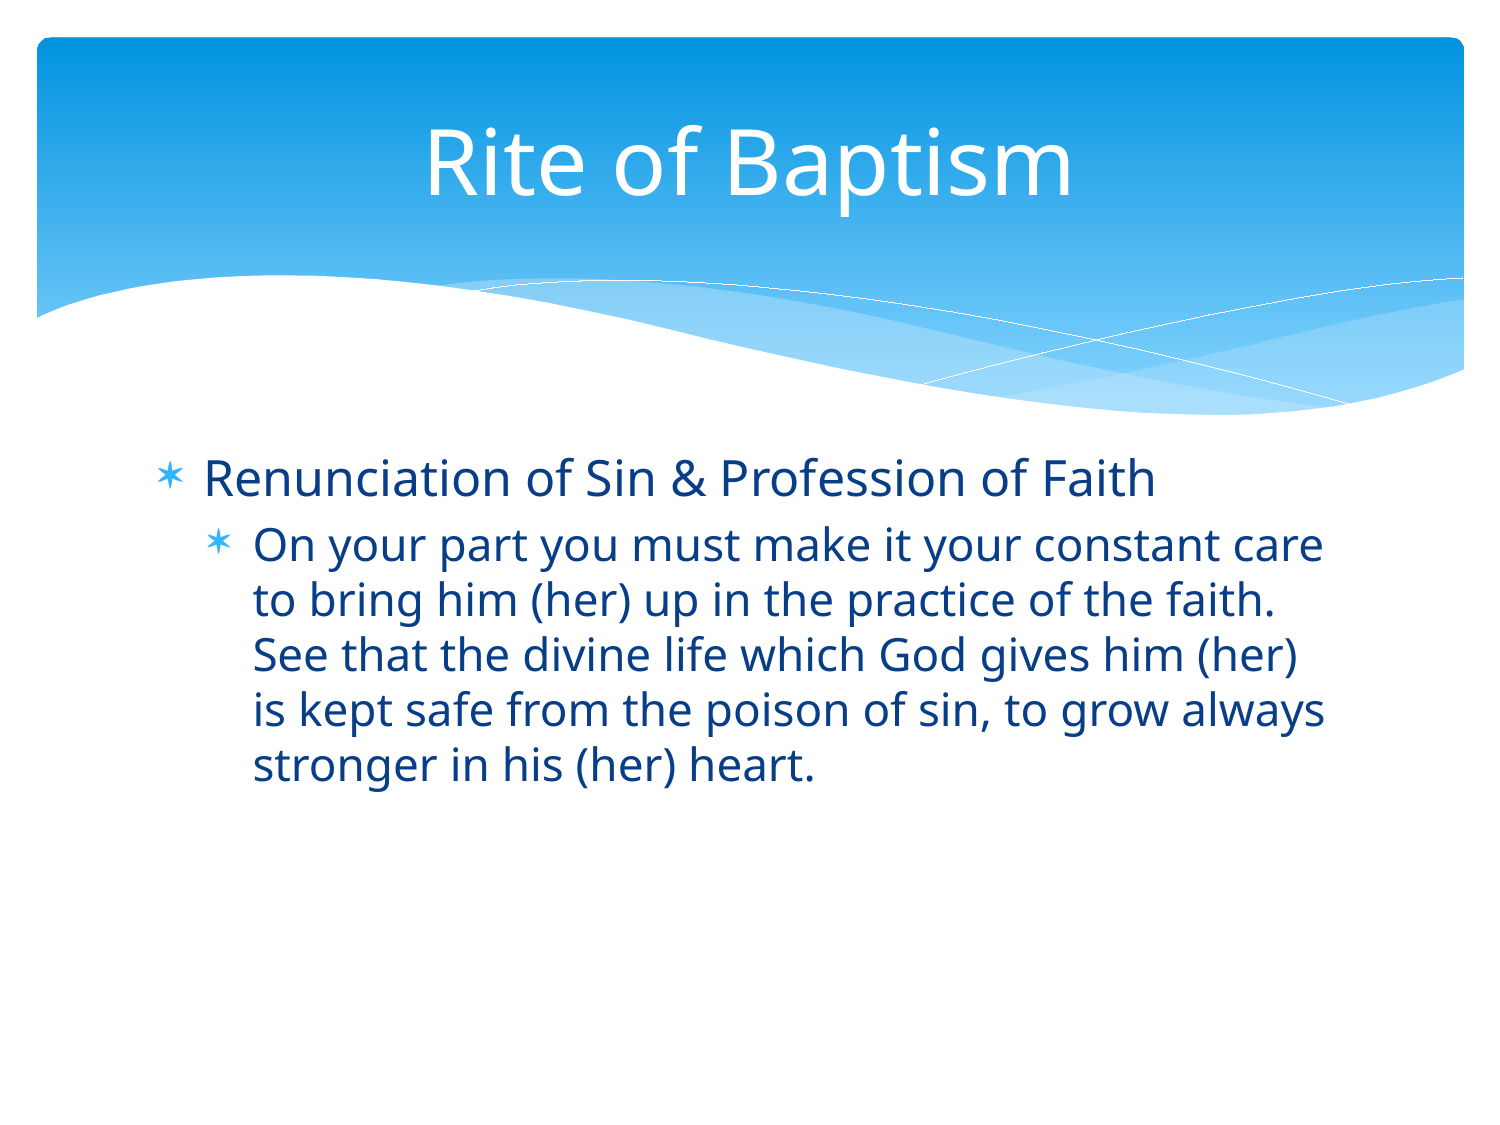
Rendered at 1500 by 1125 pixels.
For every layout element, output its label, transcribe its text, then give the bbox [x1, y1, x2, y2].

list Renunciation of Sin & Profession of Faith On your part you must make it your constant care to bring him (her) up in the practice of the faith. See that the divine life which God gives him (her) is kept safe from the poison of sin, to grow always stronger in his (her) heart. [143, 438, 1359, 1005]
title Rite of Baptism [75, 55, 1425, 261]
